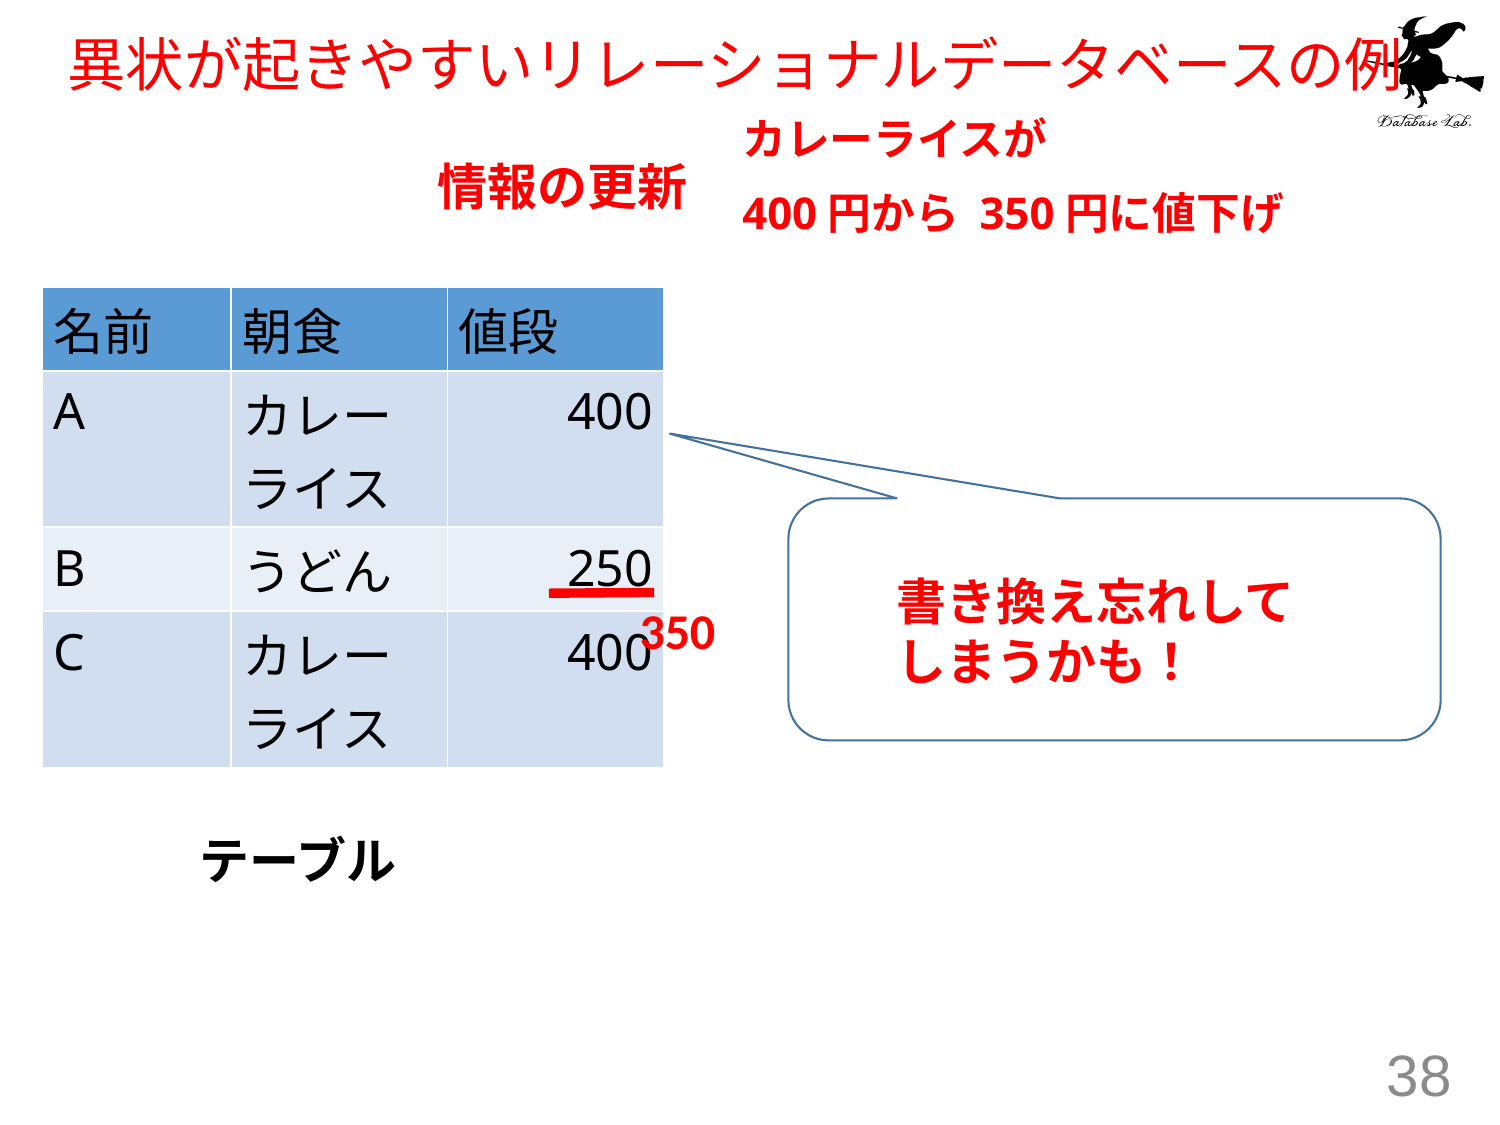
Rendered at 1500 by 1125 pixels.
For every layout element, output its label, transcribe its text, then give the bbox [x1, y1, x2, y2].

table_cell C [43, 612, 230, 767]
title 異状が起きやすいリレーショナルデータベースの例 [52, 28, 1441, 106]
text_box テーブル [184, 822, 412, 898]
text_box 書き換え忘れして しまうかも！ [881, 562, 1330, 698]
text_box [669, 432, 1442, 742]
table_cell A [43, 372, 230, 526]
table_cell 400 [448, 612, 663, 767]
text_box 情報の更新 [422, 148, 731, 223]
table_header 値段 [448, 288, 663, 370]
text_box カレーライスが 400円から 350円に値下げ [731, 106, 1419, 457]
table_header 名前 [43, 288, 230, 370]
table_cell カレーライス [232, 372, 447, 526]
table_cell B [43, 528, 230, 610]
table_cell 250 [448, 528, 663, 610]
slide_number 38 [1129, 1042, 1467, 1103]
table_cell カレーライス [232, 612, 447, 767]
text_box 350 [624, 592, 731, 667]
table_cell 400 [448, 372, 663, 526]
table_cell うどん [232, 528, 447, 610]
picture [1362, 14, 1486, 130]
table_header 朝食 [232, 288, 447, 370]
